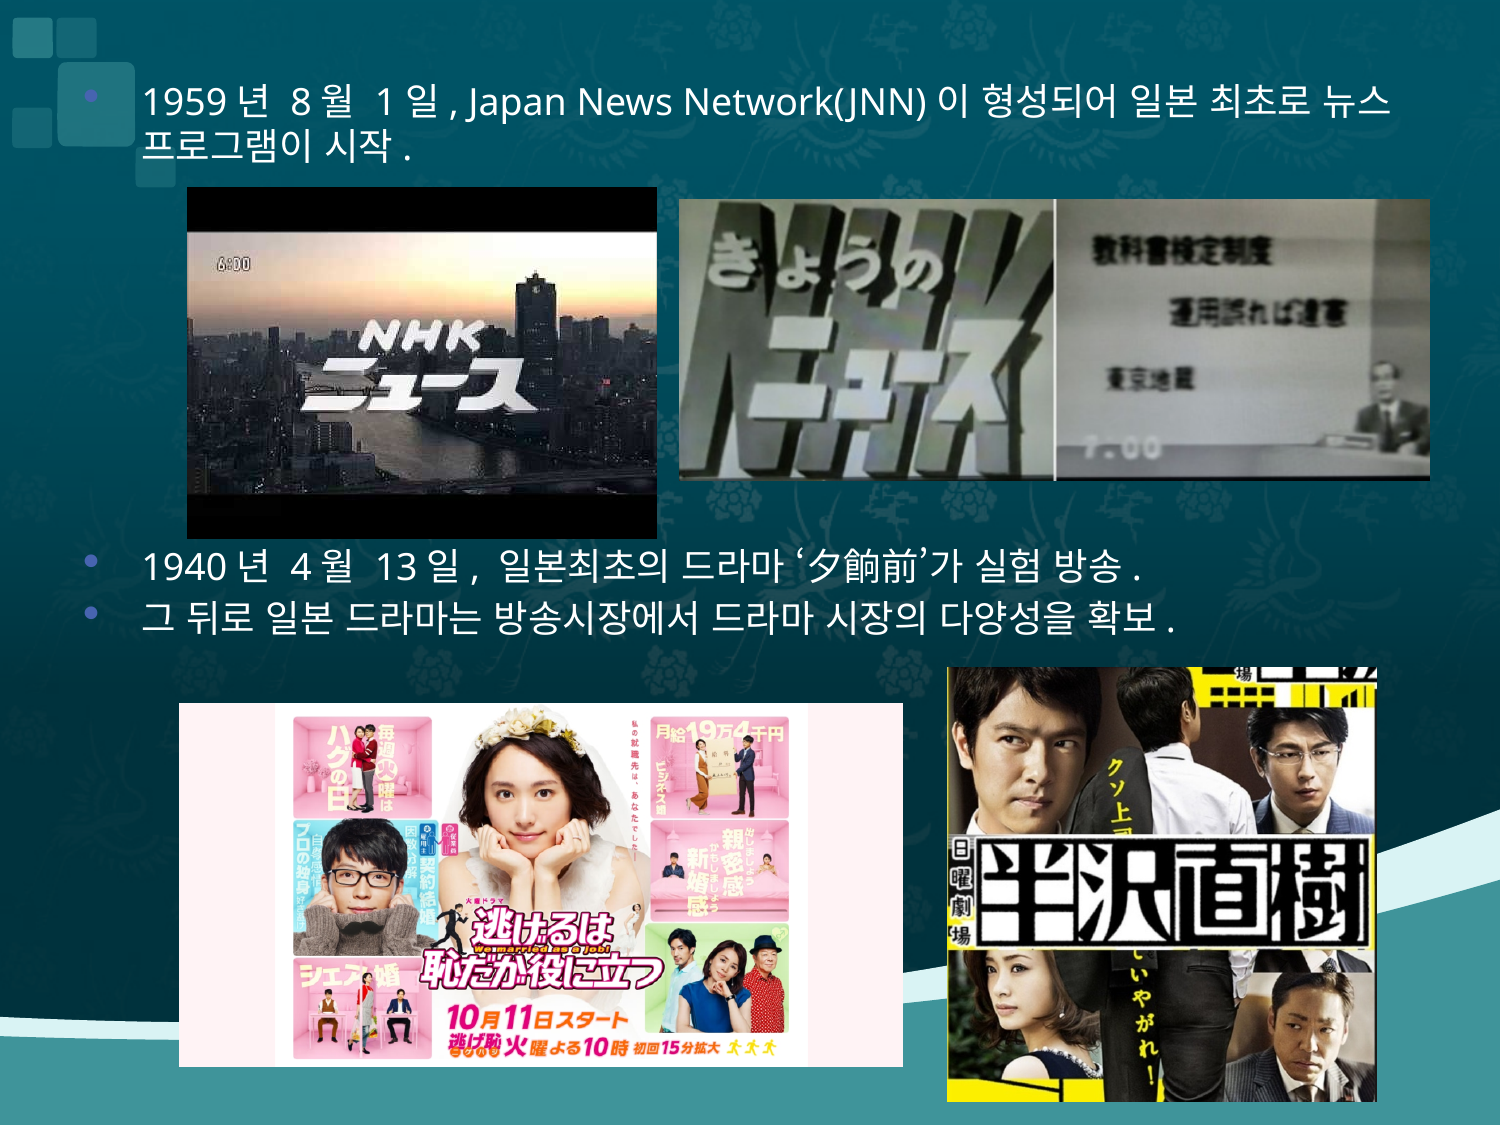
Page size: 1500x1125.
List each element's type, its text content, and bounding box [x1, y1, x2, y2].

picture [947, 667, 1377, 1102]
picture [679, 199, 1430, 481]
list 1959년 8월 1일, Japan News Network(JNN)이 형성되어 일본 최초로 뉴스 프로그램이 시작. 1940년 4월 13일, 일본최초의 드라마 ‘夕餉前’가 실험 방송. 그 뒤로 일본 드라마는 방송시장에서 드라마 시장의 다양성을 확보. [70, 70, 1425, 1005]
picture [179, 703, 903, 1067]
picture [187, 187, 657, 540]
